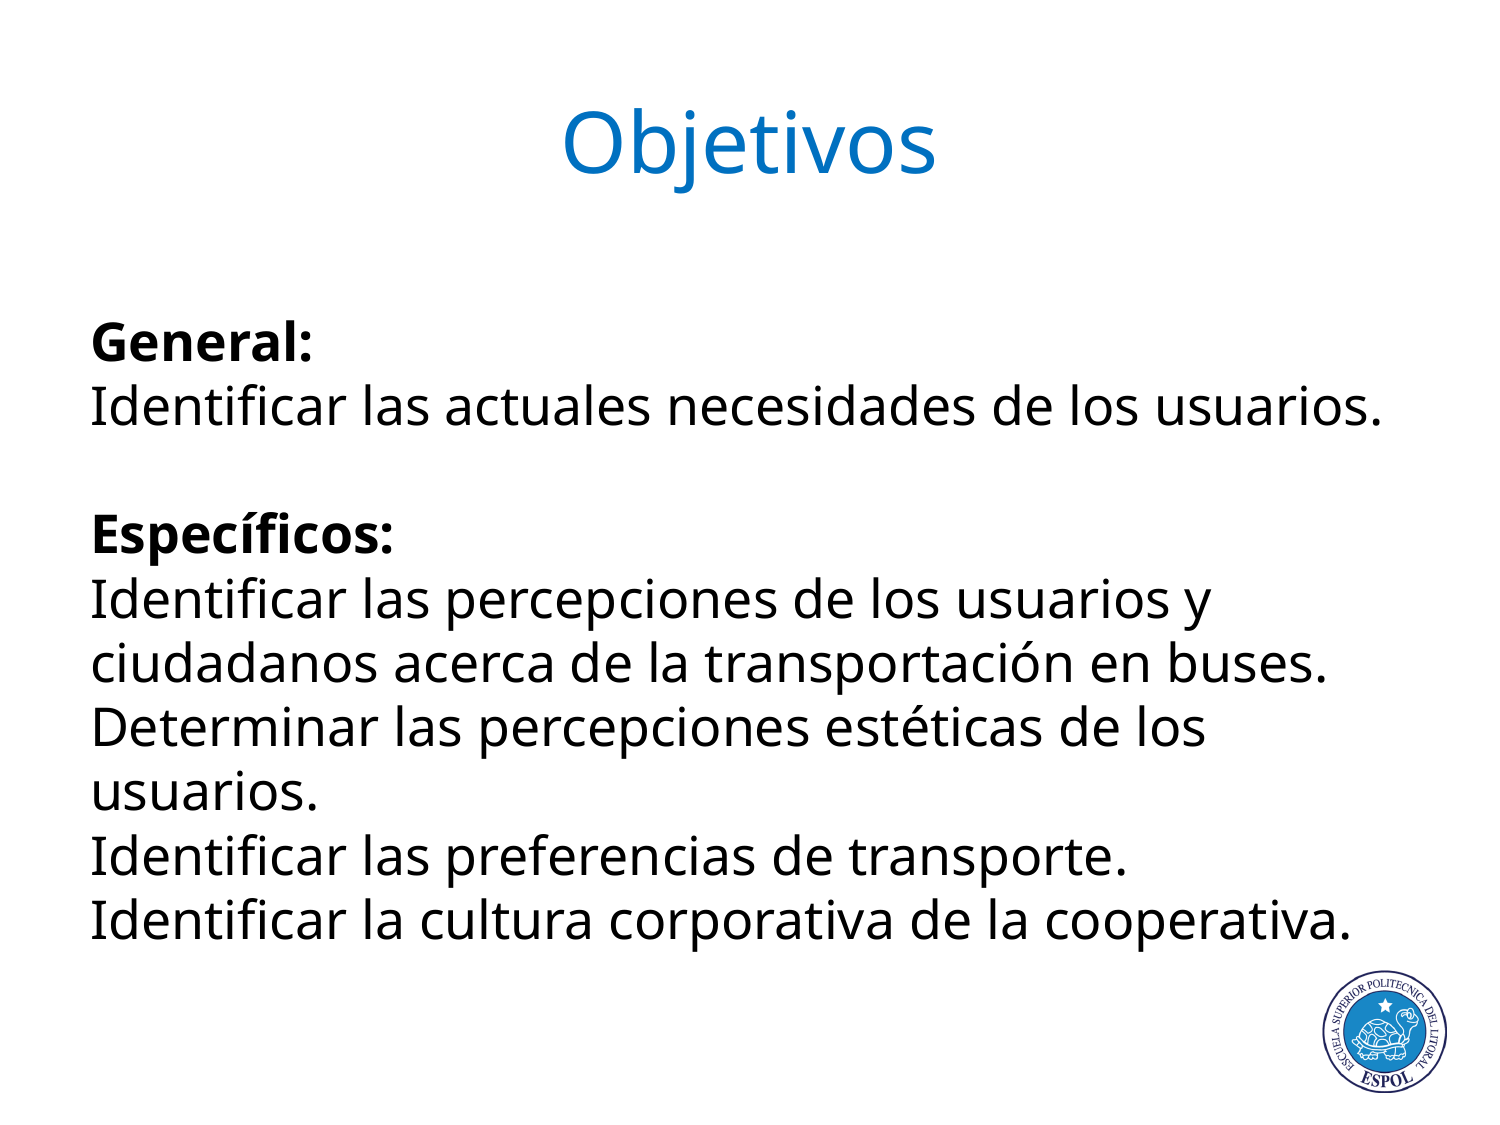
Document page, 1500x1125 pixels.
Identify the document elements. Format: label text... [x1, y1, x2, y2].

picture [1312, 963, 1461, 1101]
text_box General: Identificar las actuales necesidades de los usuarios. Específicos: Identificar las percepciones de los usuarios y ciudadanos acerca de la transportación en buses. Determinar las percepciones estéticas de los usuarios. Identificar las preferencias de transporte. Identificar la cultura corporativa de la cooperativa. [74, 299, 1425, 1000]
title Objetivos [75, 45, 1425, 233]
